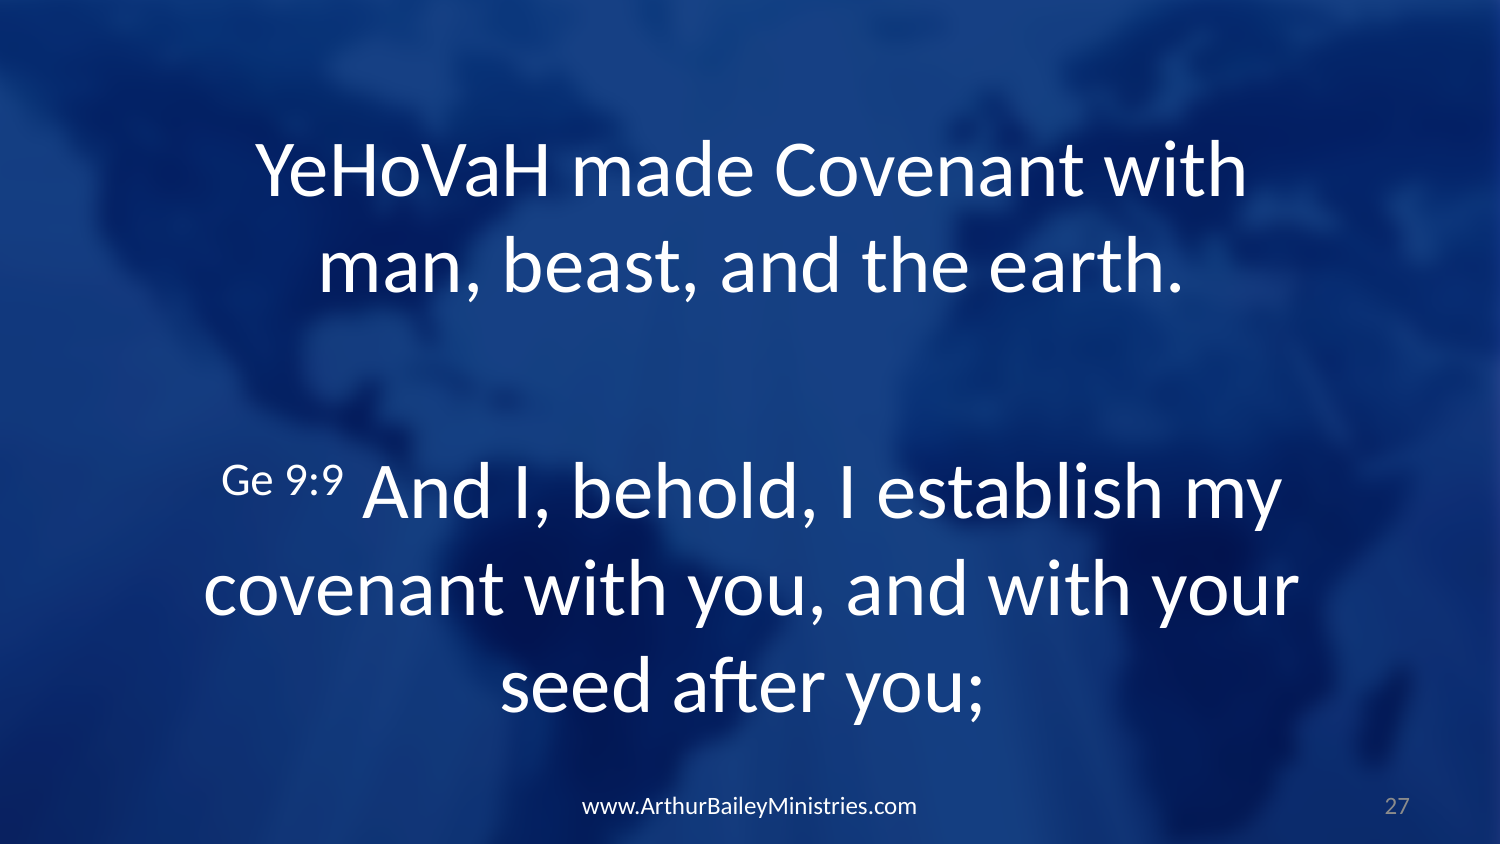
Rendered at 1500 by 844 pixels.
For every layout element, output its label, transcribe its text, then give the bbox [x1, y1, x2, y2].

list YeHoVaH made Covenant with man, beast, and the earth. Ge 9:9 And I, behold, I establish my covenant with you, and with your seed after you; [151, 107, 1355, 741]
slide_number 27 [1074, 782, 1425, 827]
picture [0, 0, 1500, 844]
footer www.ArthurBaileyMinistries.com [512, 782, 988, 827]
